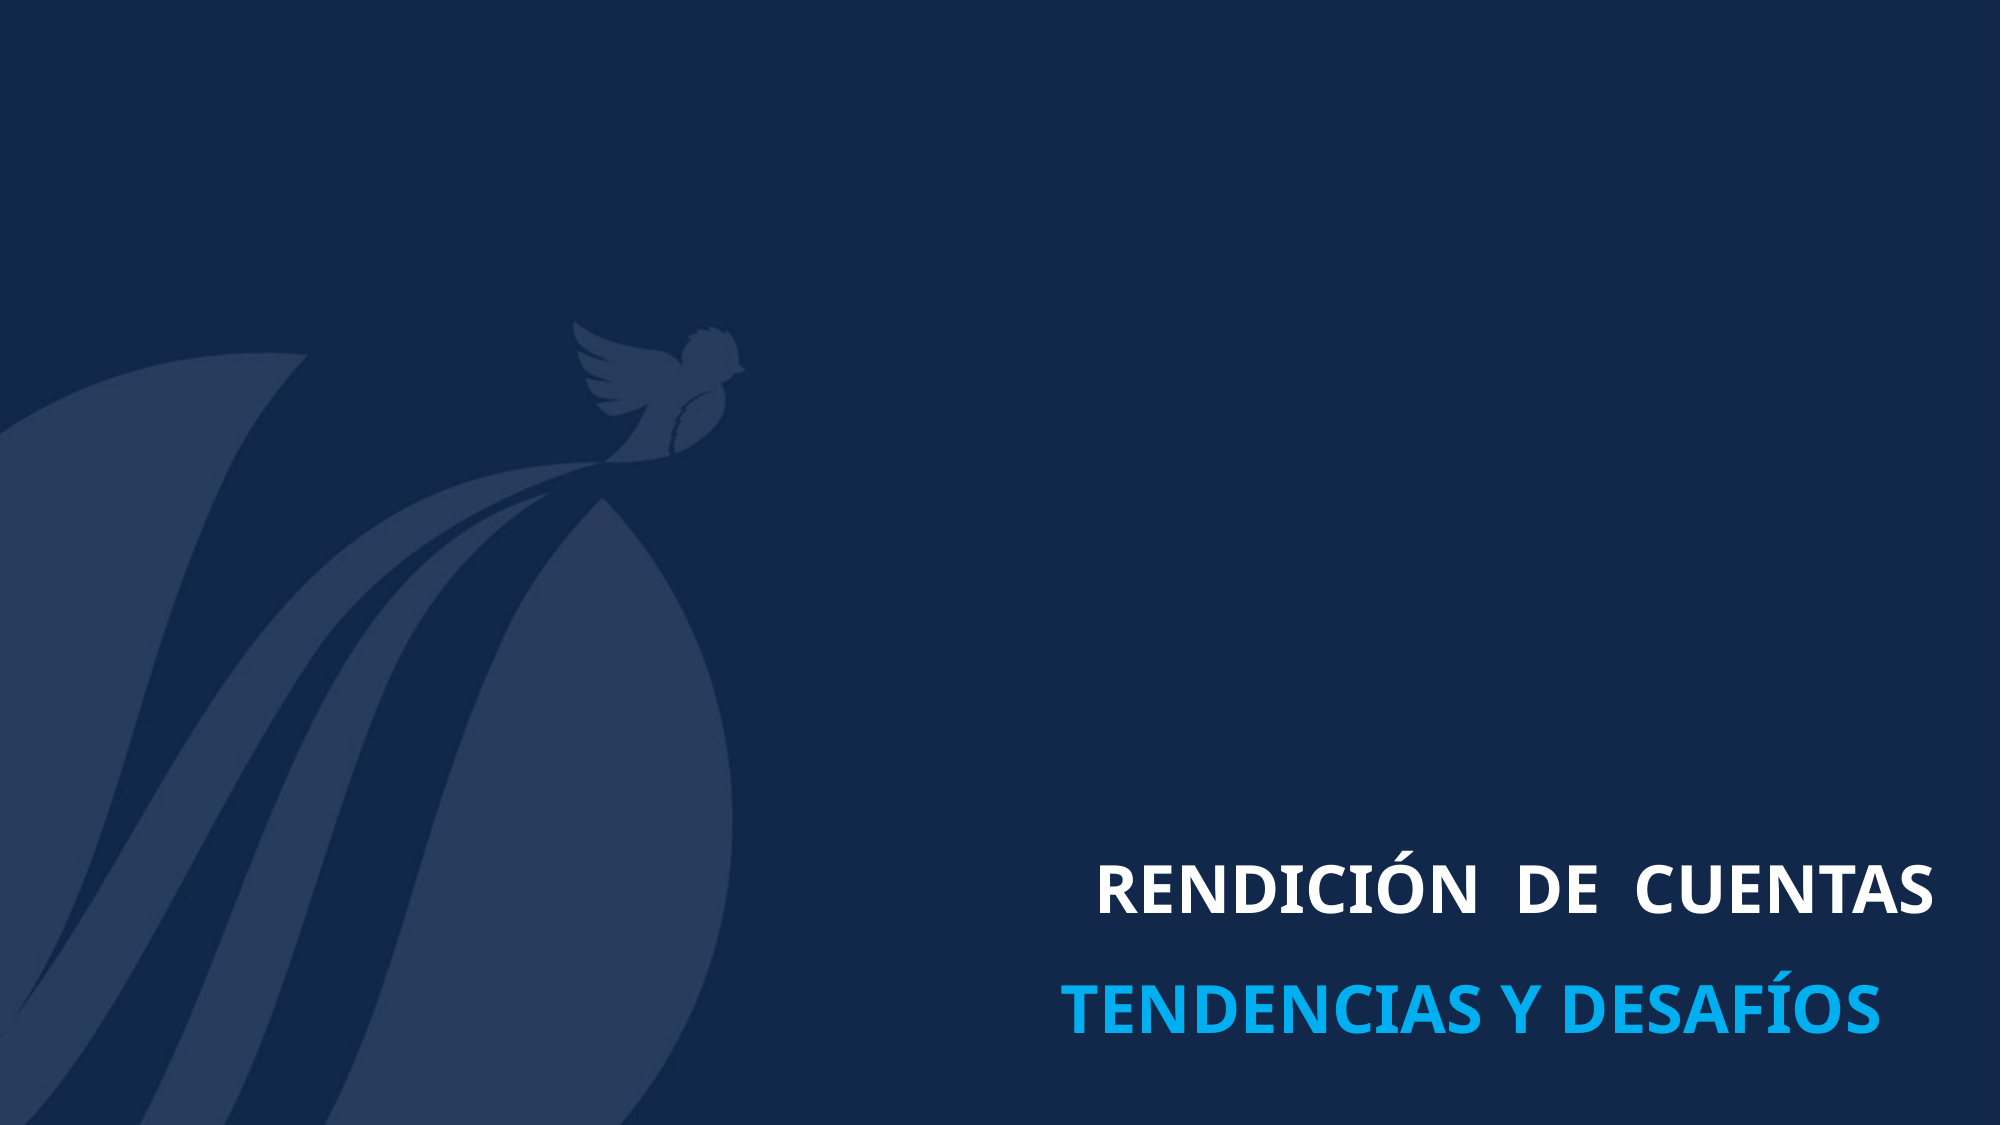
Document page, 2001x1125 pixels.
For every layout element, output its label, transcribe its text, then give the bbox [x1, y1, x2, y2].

title RENDICIÓN DE CUENTAS TENDENCIAS Y DESAFÍOS [1058, 805, 1970, 1048]
picture [0, 0, 2000, 1125]
